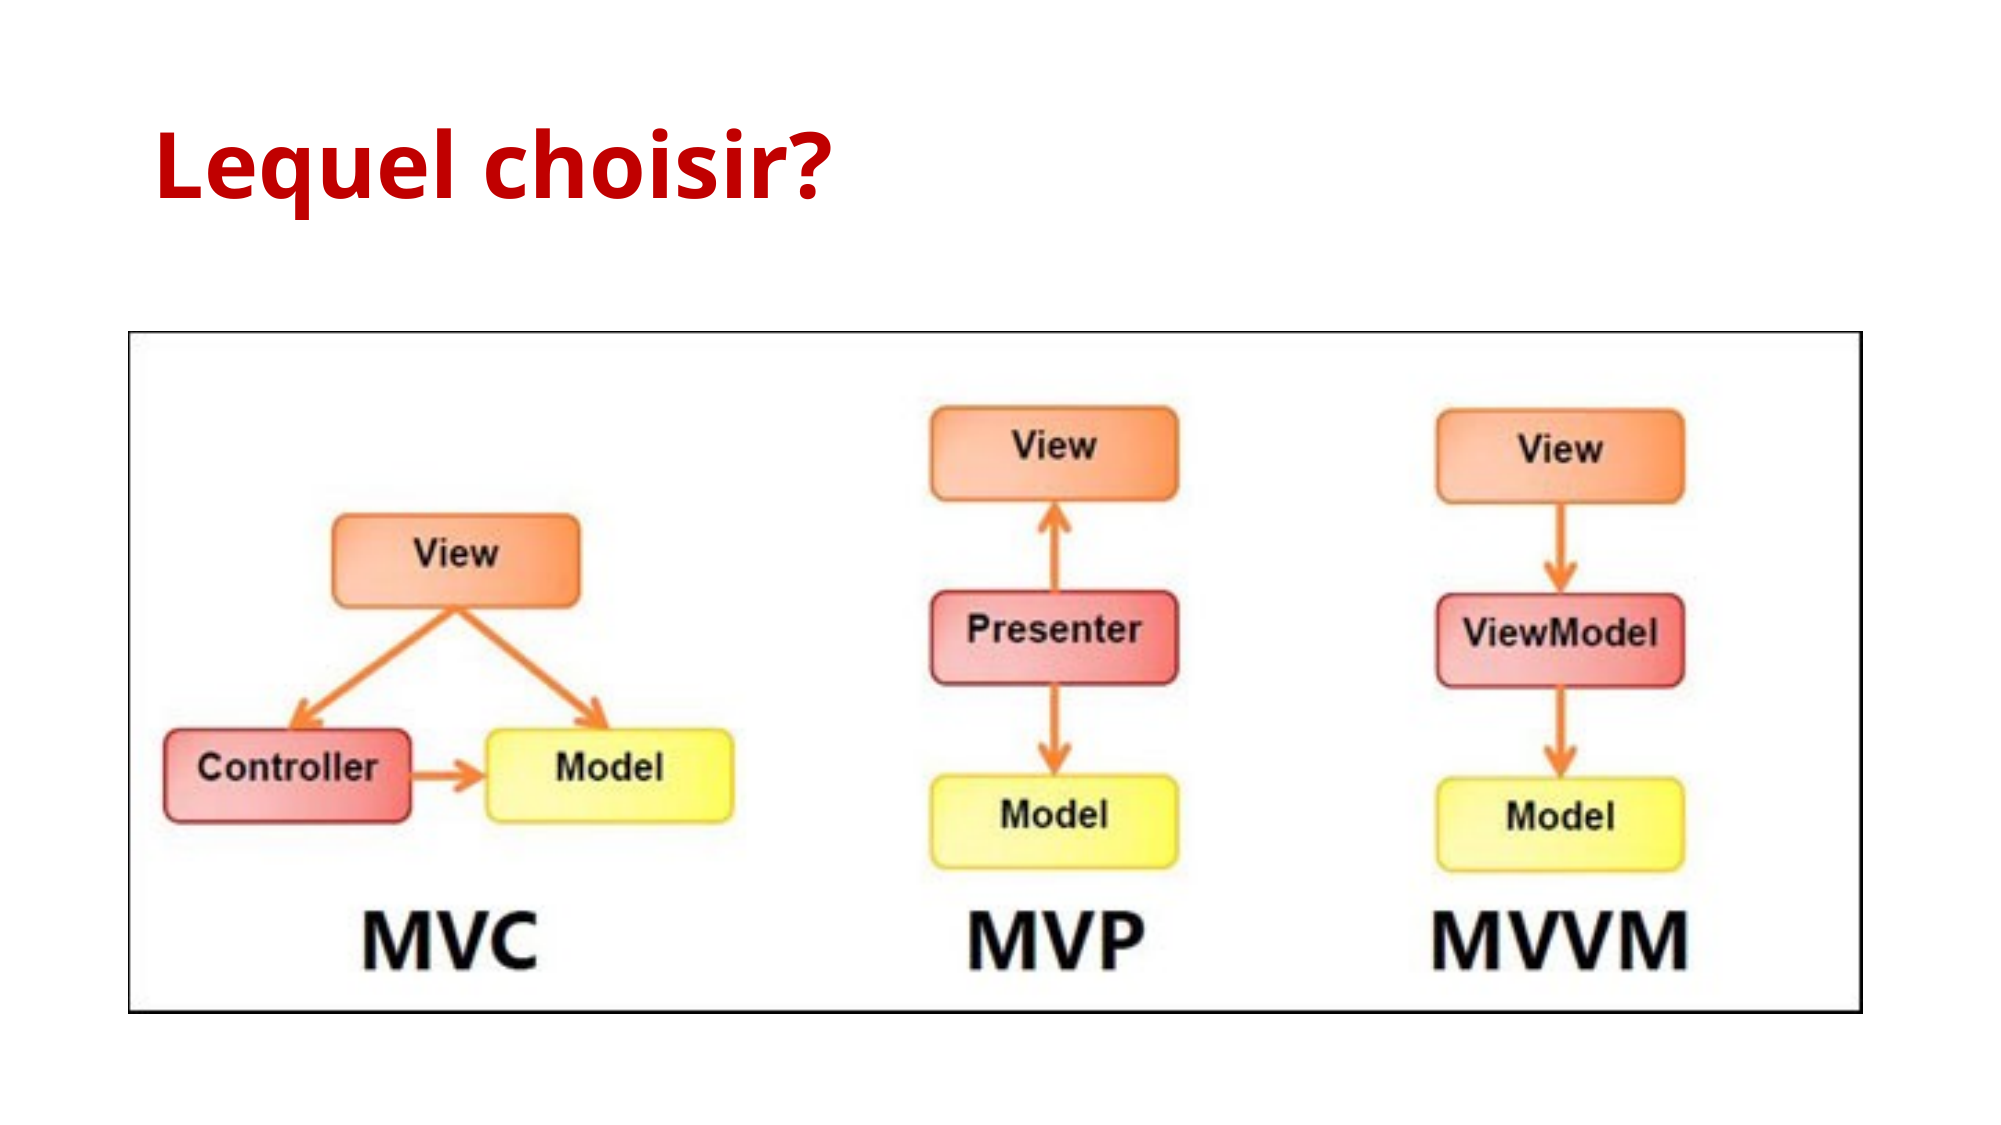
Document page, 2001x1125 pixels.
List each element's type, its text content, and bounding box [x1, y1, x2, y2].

picture [128, 331, 1863, 1014]
title Lequel choisir? [137, 59, 1863, 278]
